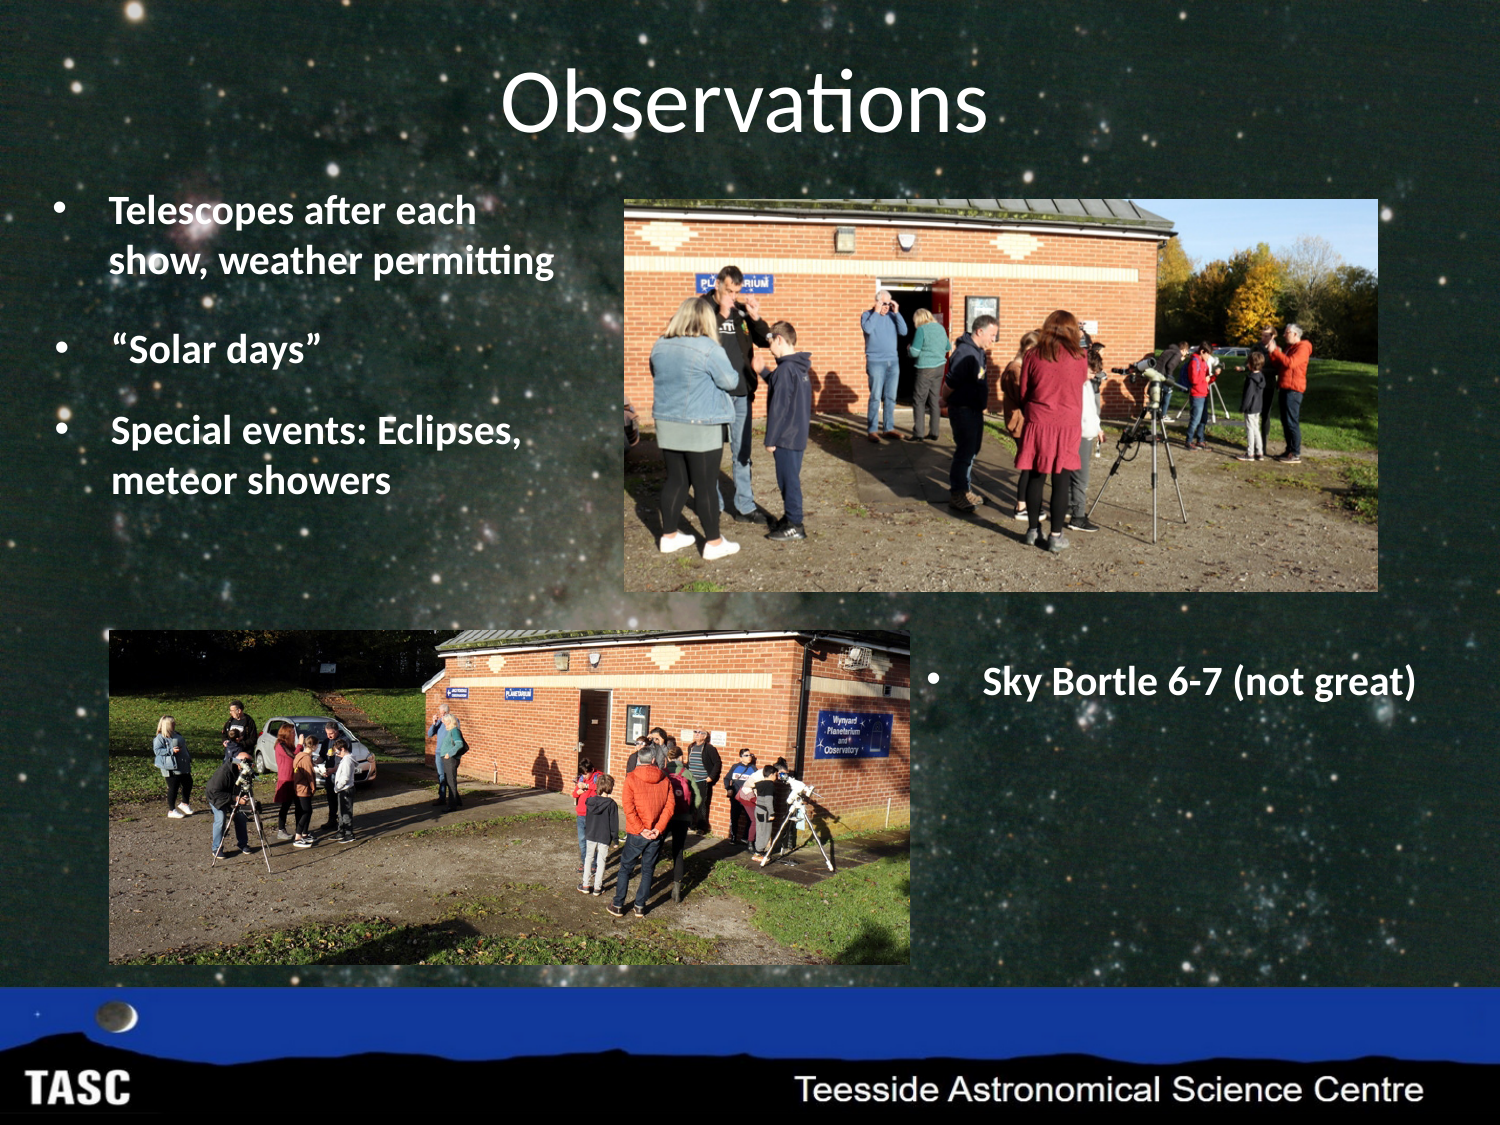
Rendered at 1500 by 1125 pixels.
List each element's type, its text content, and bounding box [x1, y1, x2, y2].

text_box Special events: Eclipses, meteor showers [39, 395, 578, 511]
text_box Sky Bortle 6-7 (not great) [915, 646, 1450, 711]
title Observations [108, 37, 1384, 155]
picture [0, 0, 1500, 1125]
text_box Telescopes after each show, weather permitting [37, 175, 575, 290]
text_box “Solar days” [39, 314, 578, 380]
